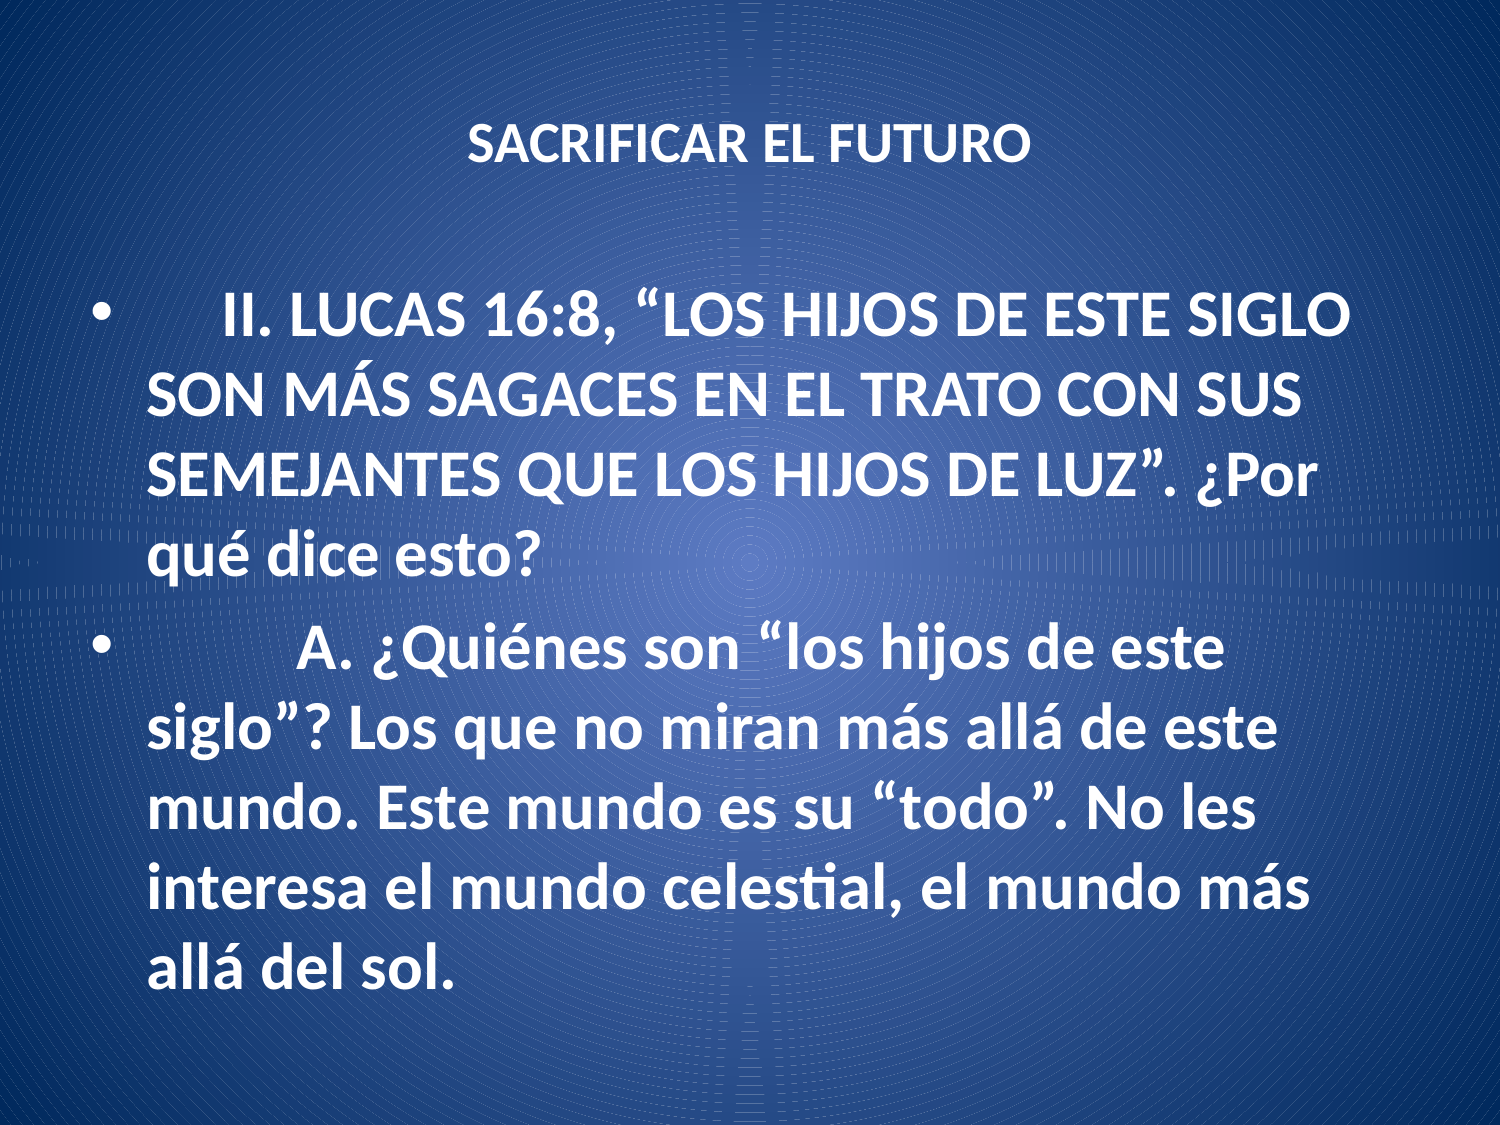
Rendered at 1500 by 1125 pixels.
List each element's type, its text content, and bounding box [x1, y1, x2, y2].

list II. LUCAS 16:8, “LOS HIJOS DE ESTE SIGLO SON MÁS SAGACES EN EL TRATO CON SUS SEMEJANTES QUE LOS HIJOS DE LUZ”. ¿Por qué dice esto? A. ¿Quiénes son “los hijos de este siglo”? Los que no miran más allá de este mundo. Este mundo es su “todo”. No les interesa el mundo celestial, el mundo más allá del sol. [75, 262, 1425, 1005]
title SACRIFICAR EL FUTURO [75, 45, 1425, 233]
